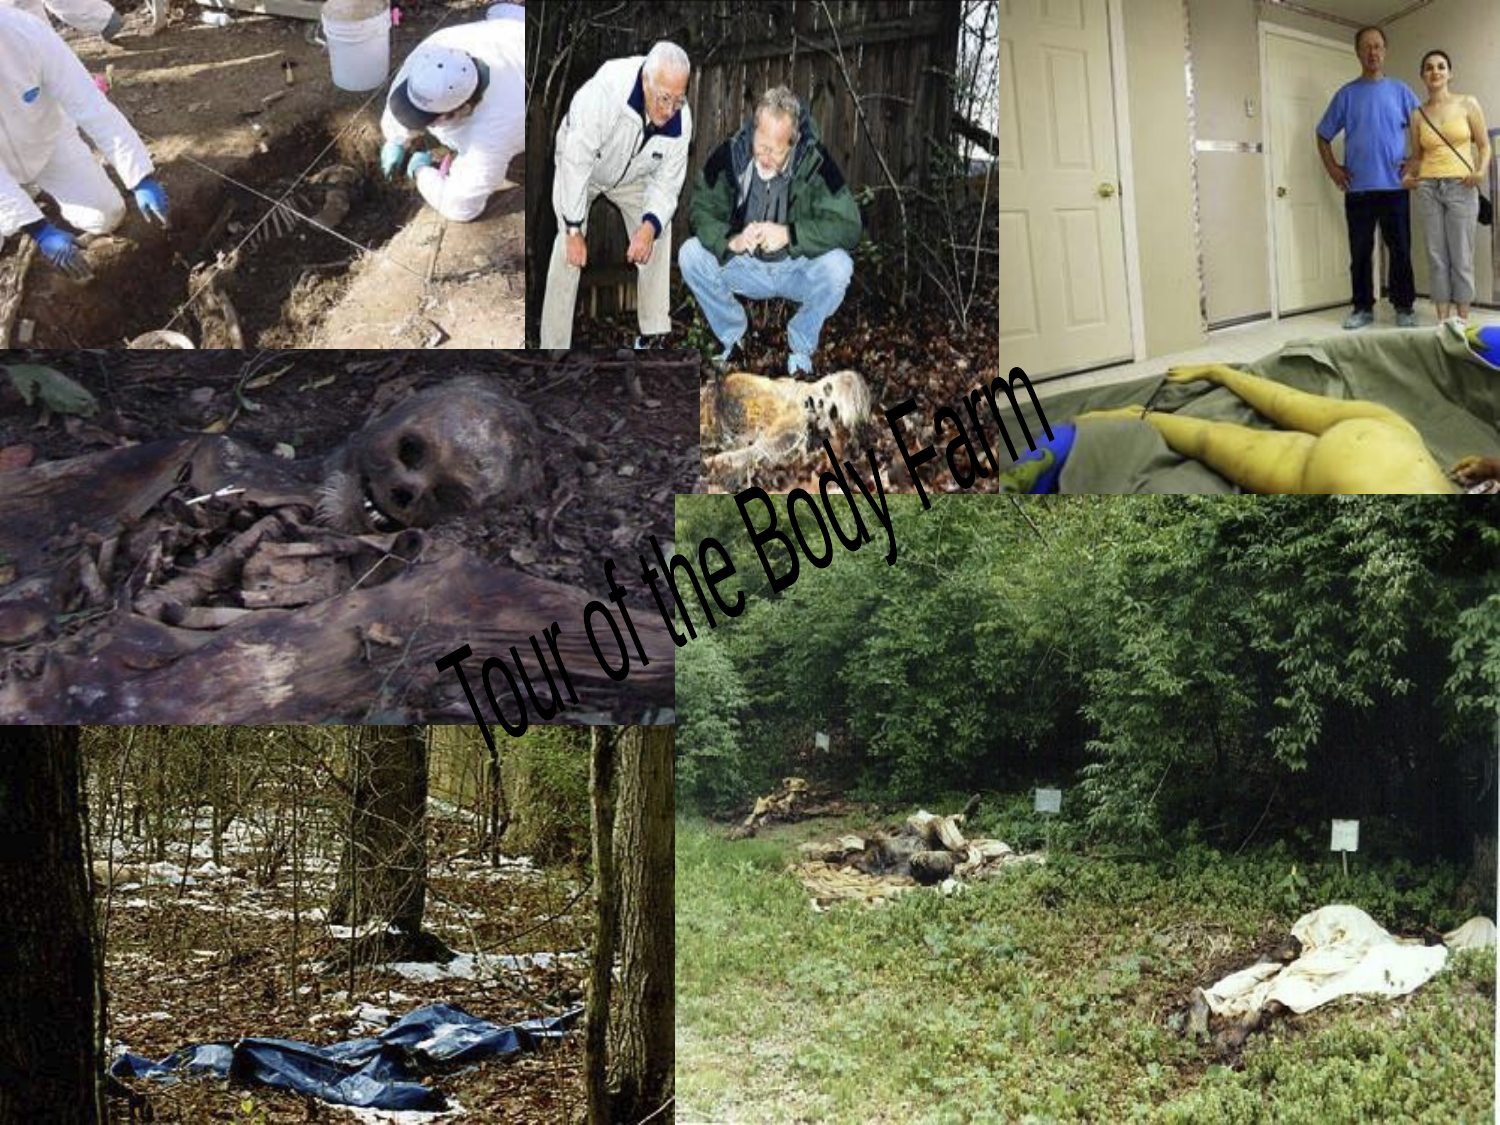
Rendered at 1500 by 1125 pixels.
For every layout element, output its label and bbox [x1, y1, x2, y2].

list [526, 0, 997, 493]
picture [0, 0, 1500, 1125]
